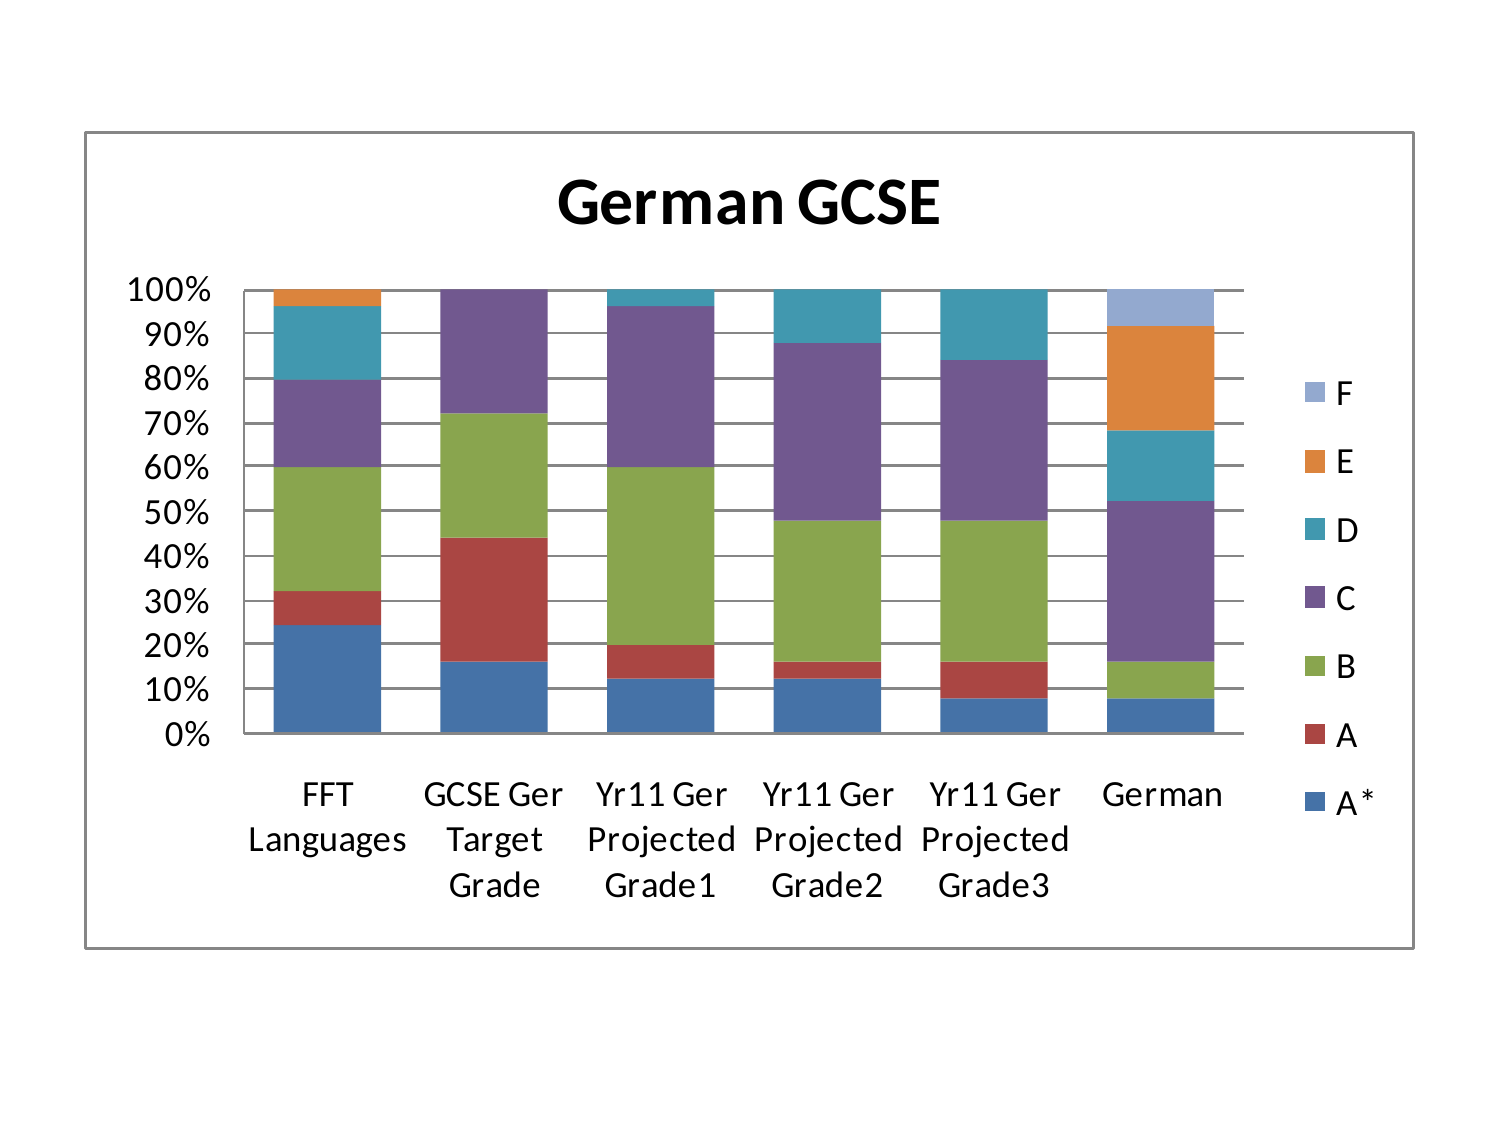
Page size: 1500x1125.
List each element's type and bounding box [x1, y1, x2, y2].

text_box [70, 117, 1427, 961]
